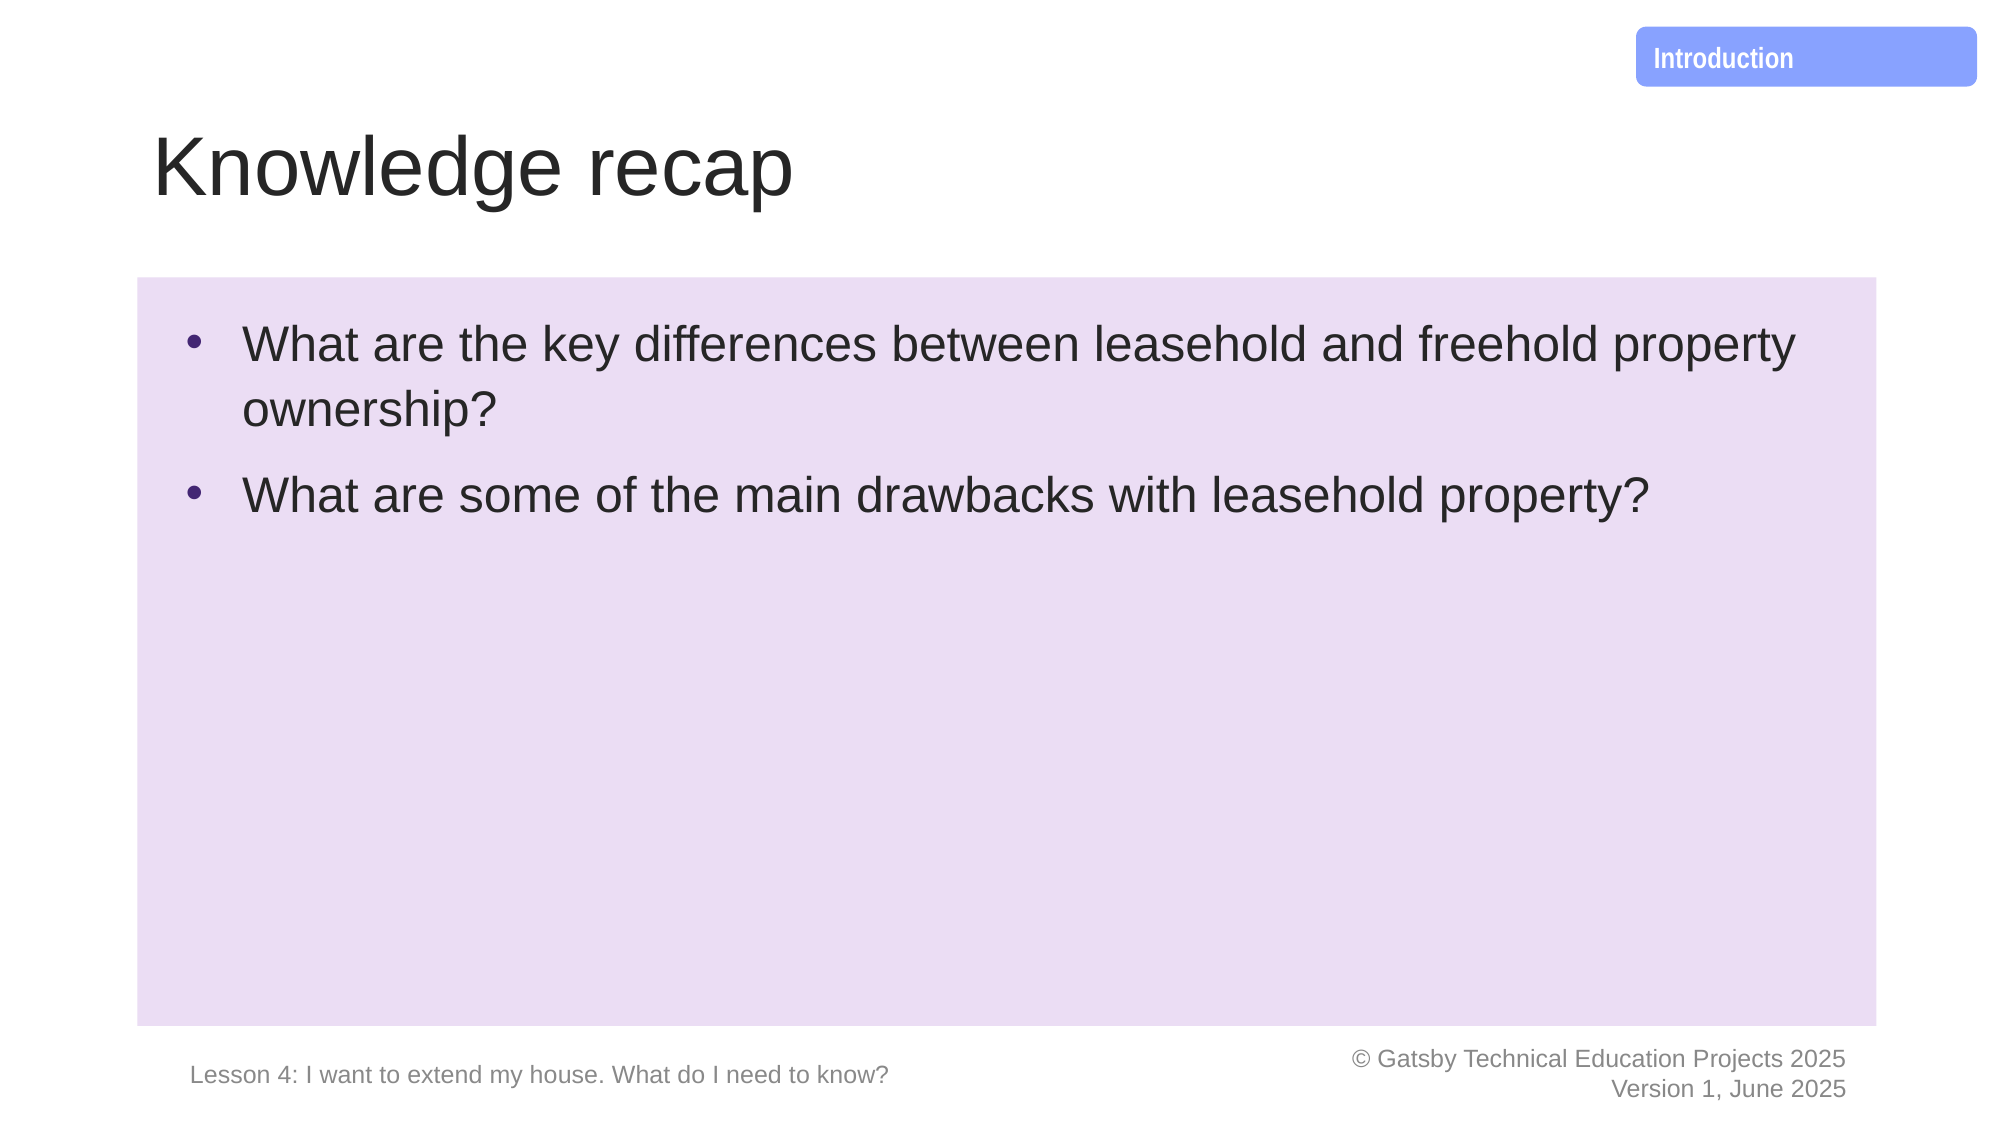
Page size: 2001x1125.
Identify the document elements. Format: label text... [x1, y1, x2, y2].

list What are the key differences between leasehold and freehold property ownership? What are some of the main drawbacks with leasehold property? [137, 277, 1877, 1026]
text_box Introduction [1636, 26, 1978, 87]
title Knowledge recap [137, 59, 1863, 277]
list Lesson 4: I want to extend my house. What do I need to know? [137, 1042, 924, 1103]
